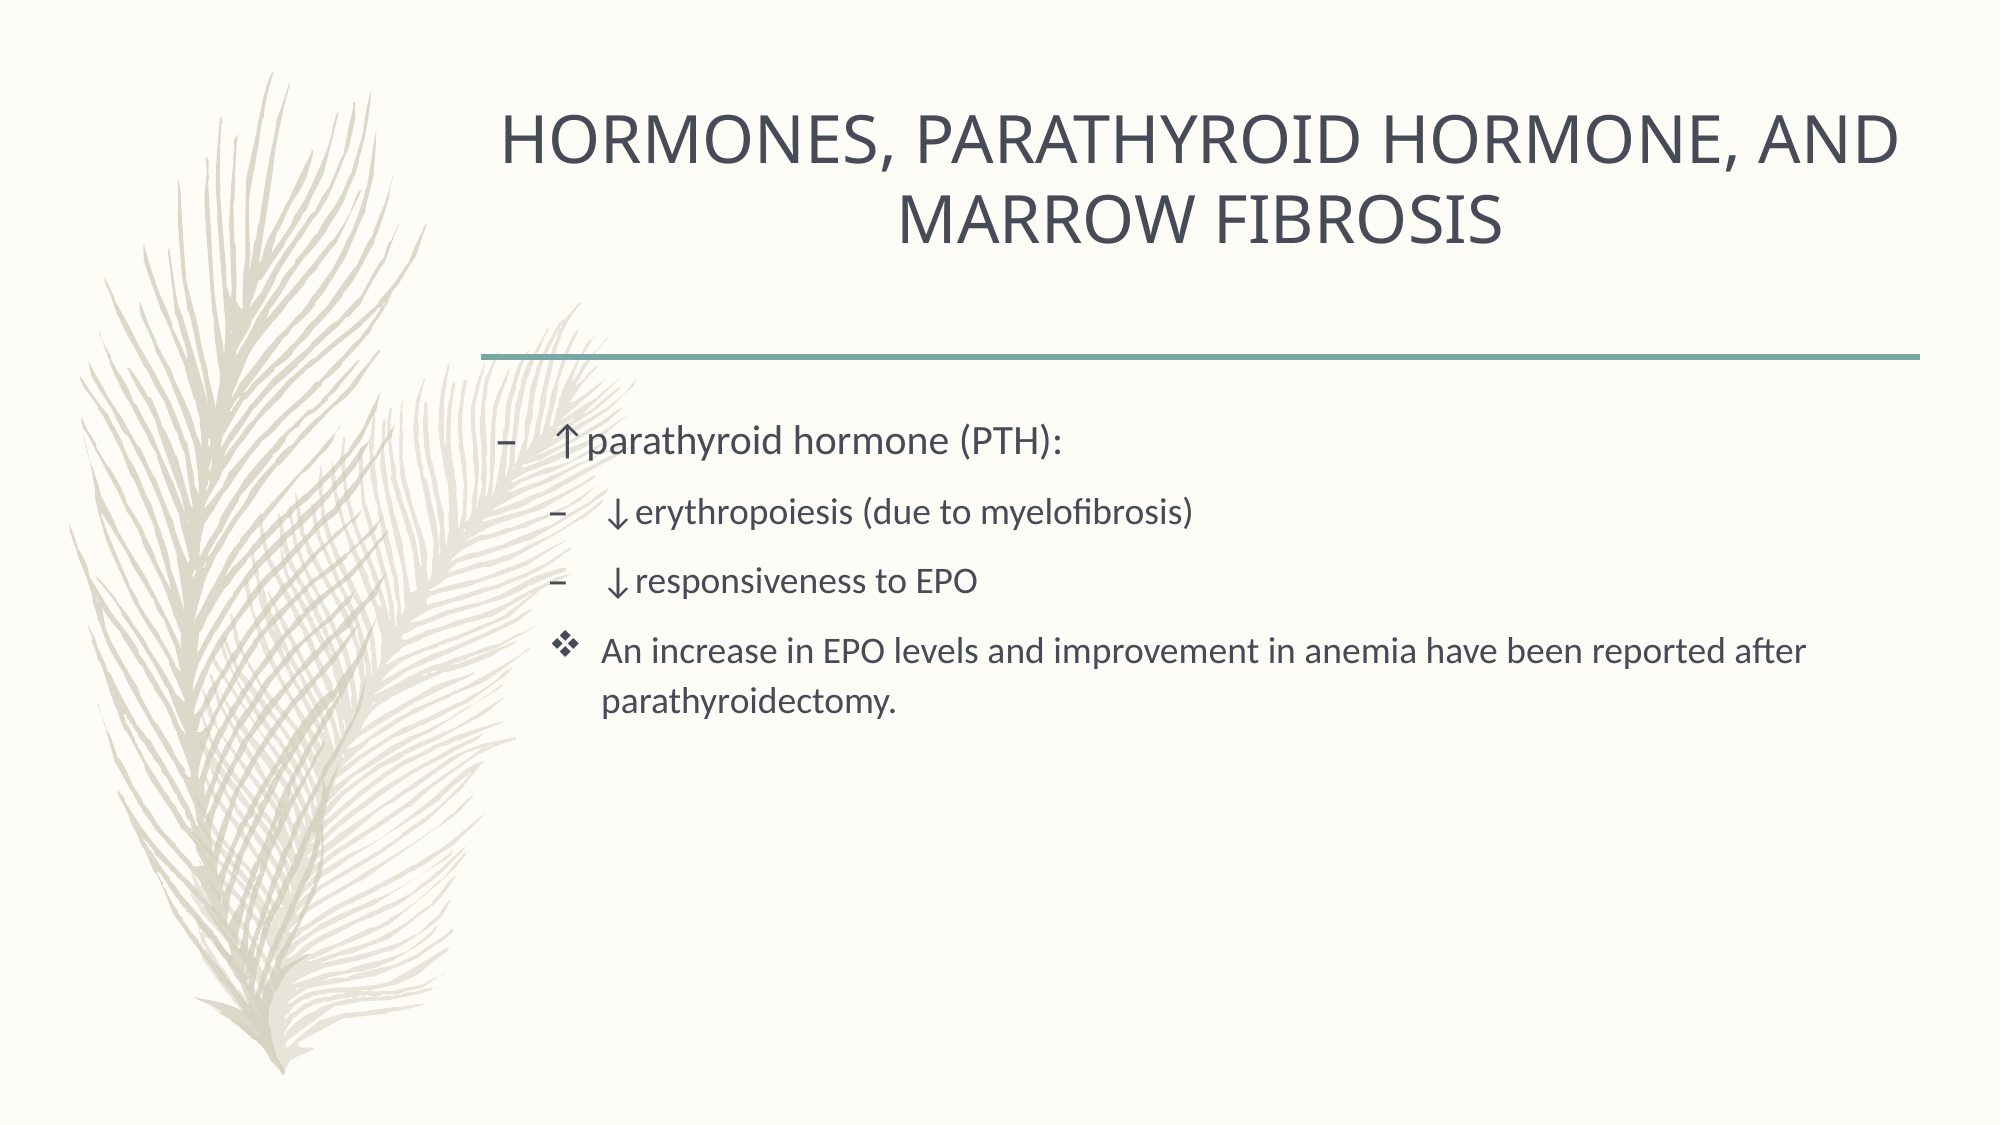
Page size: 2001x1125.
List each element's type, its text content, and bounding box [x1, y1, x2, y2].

title HORMONES, PARATHYROID HORMONE, AND MARROW FIBROSIS [481, 93, 1920, 350]
list ↑parathyroid hormone (PTH): ↓erythropoiesis (due to myelofibrosis) ↓responsiveness to EPO An increase in EPO levels and improvement in anemia have been reported after parathyroidectomy. [481, 399, 1920, 999]
